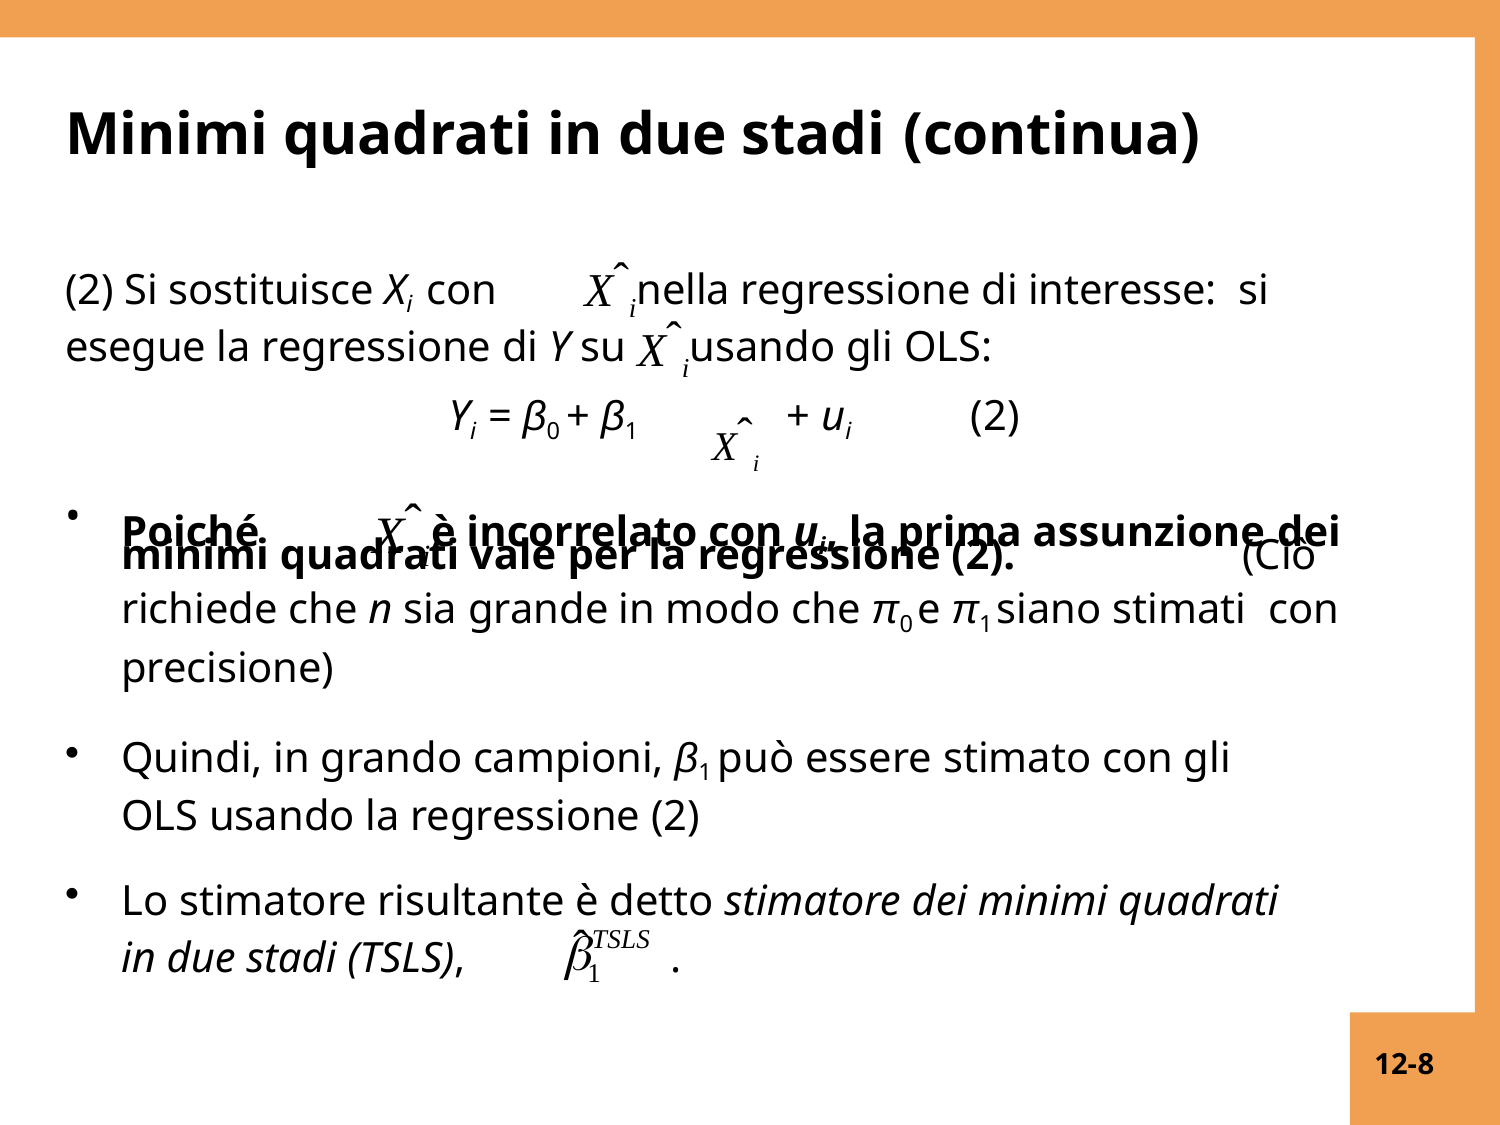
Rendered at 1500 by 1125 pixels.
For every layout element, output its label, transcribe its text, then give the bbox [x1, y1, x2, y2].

text_box Poiché Xˆi è incorrelato con ui, la prima assunzione dei [58, 452, 1419, 573]
text_box . [668, 974, 688, 981]
text_box  [561, 917, 590, 981]
text_box 12-8 [1372, 1042, 1458, 1120]
text_box TSLS [590, 918, 653, 954]
text_box in due stadi (TSLS), [119, 974, 542, 981]
text_box Yi = β0 + β1 + ui (2) [440, 386, 705, 444]
text_box 1 [585, 974, 604, 988]
title Minimi quadrati in due stadi (continua) [62, 93, 1354, 284]
text_box (2) Si sostituisce Xi con Xˆi nella regressione di interesse: si esegue la regressione di Y su Xˆi usando gli OLS: [58, 255, 1281, 384]
text_box Yi = β0 + β1 + ui (2) [760, 386, 1036, 444]
text_box minimi quadrati vale per la regressione (2). (Ciò richiede che n sia grande in modo che π0 e π1 siano stimati con precisione) Quindi, in grando campioni, β1 può essere stimato con gli OLS usando la regressione (2) Lo stimatore risultante è detto stimatore dei minimi quadrati ˆ [56, 521, 1406, 974]
text_box Xˆi [705, 384, 760, 452]
